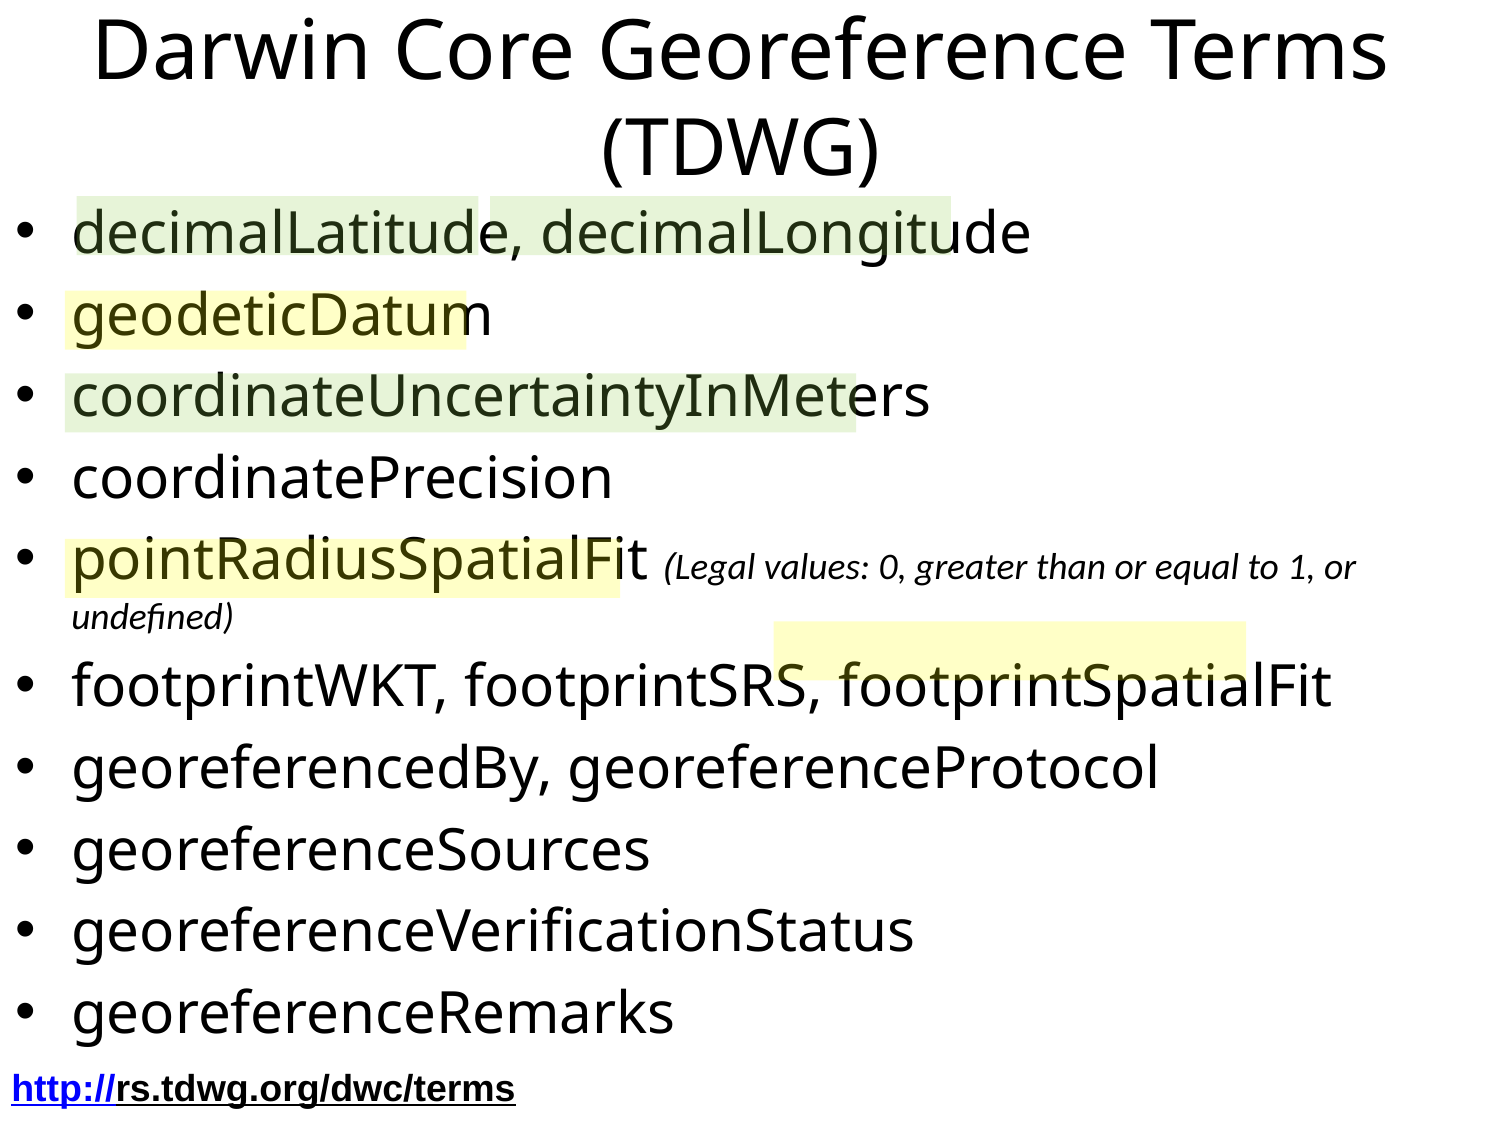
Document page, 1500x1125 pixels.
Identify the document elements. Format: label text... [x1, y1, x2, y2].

text_box [75, 194, 480, 257]
list decimalLatitude, decimalLongitude geodeticDatum coordinateUncertaintyInMeters coordinatePrecision pointRadiusSpatialFit (Legal values: 0, greater than or equal to 1, or undefined) footprintWKT, footprintSRS, footprintSpatialFit georeferencedBy, georeferenceProtocol georeferenceSources georeferenceVerificationStatus georeferenceRemarks [0, 187, 1500, 1059]
text_box [772, 619, 1248, 683]
text_box [488, 194, 953, 257]
text_box [63, 537, 622, 600]
text_box http://rs.tdwg.org/dwc/terms [0, 1057, 542, 1117]
text_box [63, 371, 858, 435]
title Darwin Core Georeference Terms (TDWG) [0, 0, 1483, 187]
text_box [63, 289, 469, 352]
